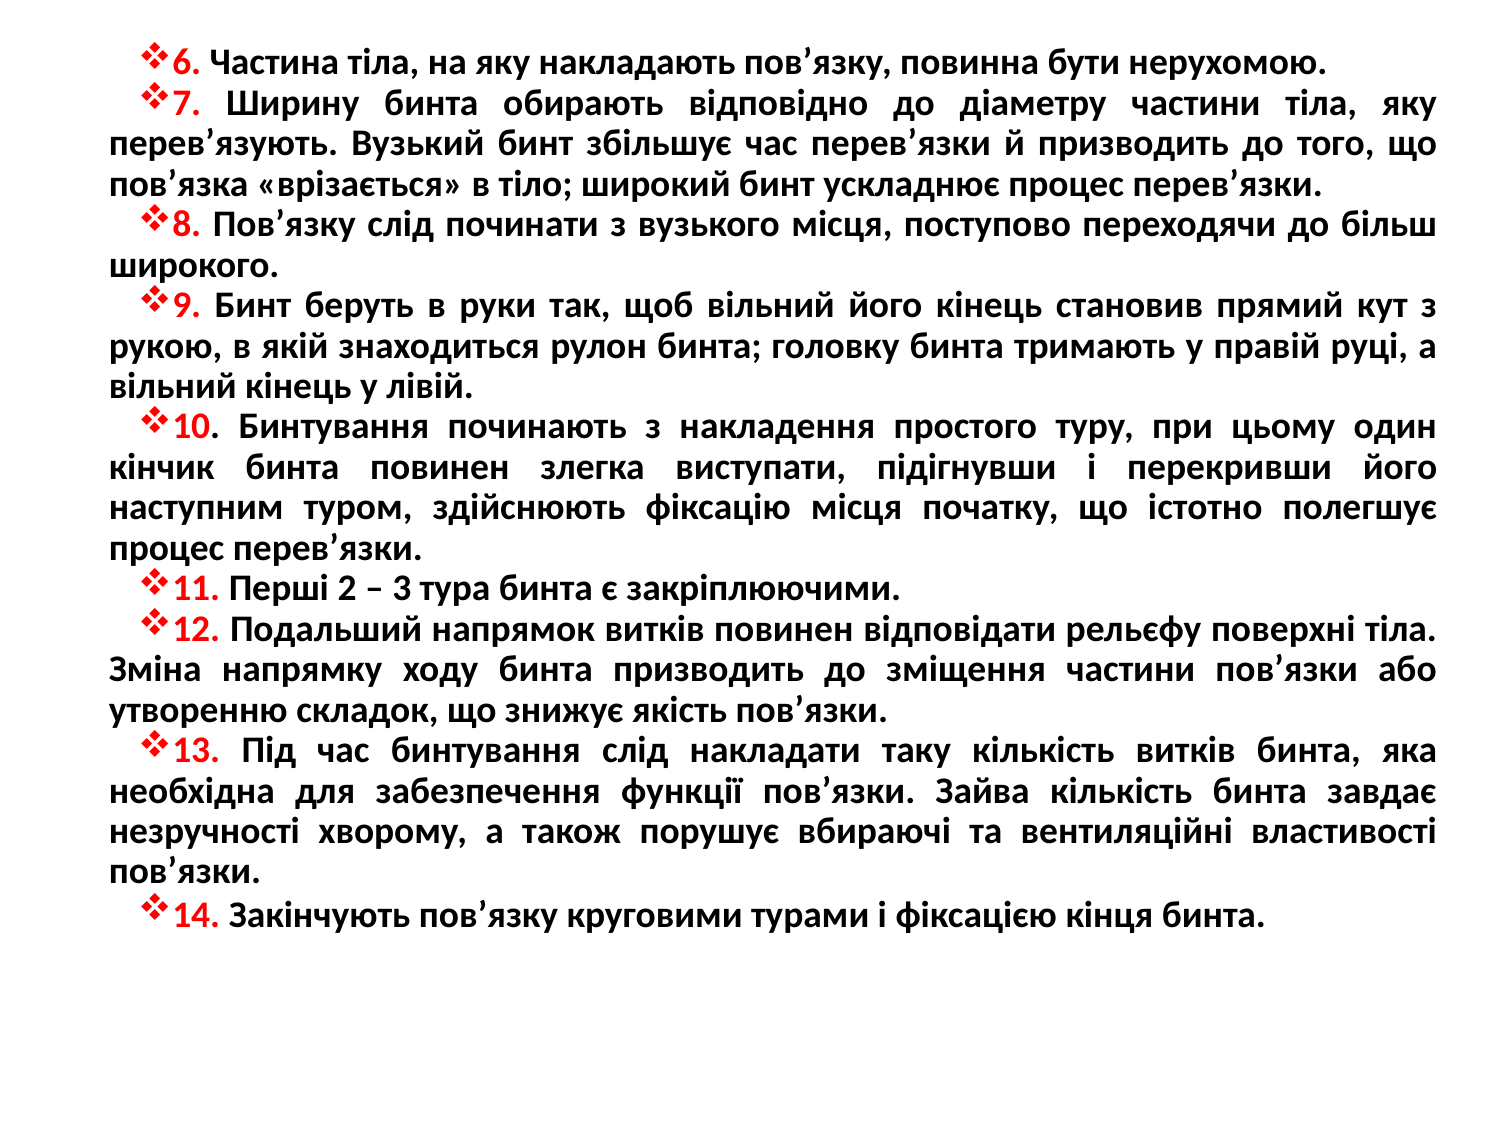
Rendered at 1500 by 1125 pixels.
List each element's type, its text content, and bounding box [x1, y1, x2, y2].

text_box 6. Частина тіла, на яку накладають пов’язку, повинна бути нерухомою. 7. Ширину бинта обирають відповідно до діаметру частини тіла, яку перев’язують. Вузький бинт збільшує час перев’язки й призводить до того, що пов’язка «врізається» в тіло; широкий бинт ускладнює процес перев’язки. 8. Пов’язку слід починати з вузького місця, поступово переходячи до більш широкого. 9. Бинт беруть в руки так, щоб вільний його кінець становив прямий кут з рукою, в якій знаходиться рулон бинта; головку бинта тримають у правій руці, а вільний кінець у лівій. 10. Бинтування починають з накладення простого туру, при цьому один кінчик бинта повинен злегка виступати, підігнувши і перекривши його наступним туром, здійснюють фіксацію місця початку, що істотно полегшує процес перев’язки. 11. Перші 2 – 3 тура бинта є закріплюючими. 12. Подальший напрямок витків повинен відповідати рельєфу поверхні тіла. Зміна напрямку ходу бинта призводить до зміщення частини пов’язки або утворенню складок, що знижує якість пов’язки. 13. Під час бинтування слід накладати таку кількість витків бинта, яка необхідна для забезпечення функції пов’язки. Зайва кількість бинта завдає незручності хворому, а також порушує вбираючі та вентиляційні властивості пов’язки. 14. Закінчують пов’язку круговими турами і фіксацією кінця бинта. [58, 35, 1453, 945]
